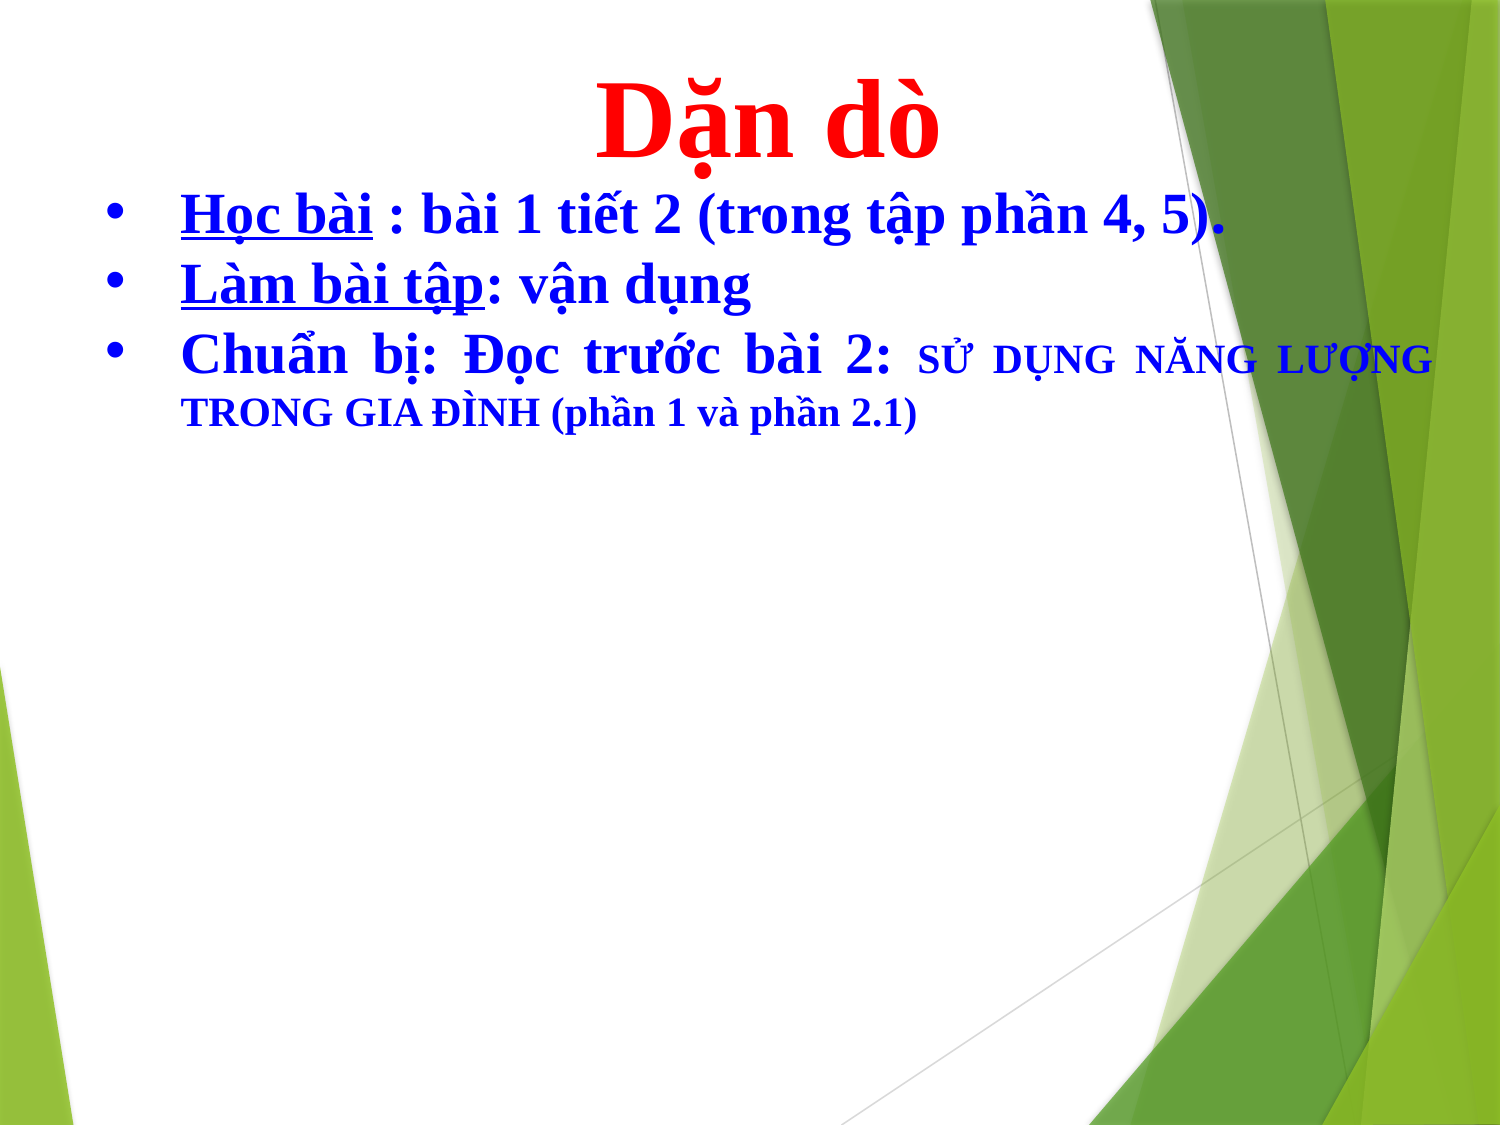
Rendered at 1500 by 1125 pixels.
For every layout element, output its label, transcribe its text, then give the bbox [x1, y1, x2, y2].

text_box Học bài : bài 1 tiết 2 (trong tập phần 4, 5). Làm bài tập: vận dụng Chuẩn bị: Đọc trước bài 2: SỬ DỤNG NĂNG LƯỢNG TRONG GIA ĐÌNH (phần 1 và phần 2.1) [90, 167, 1449, 513]
text_box Dặn dò [579, 37, 959, 188]
